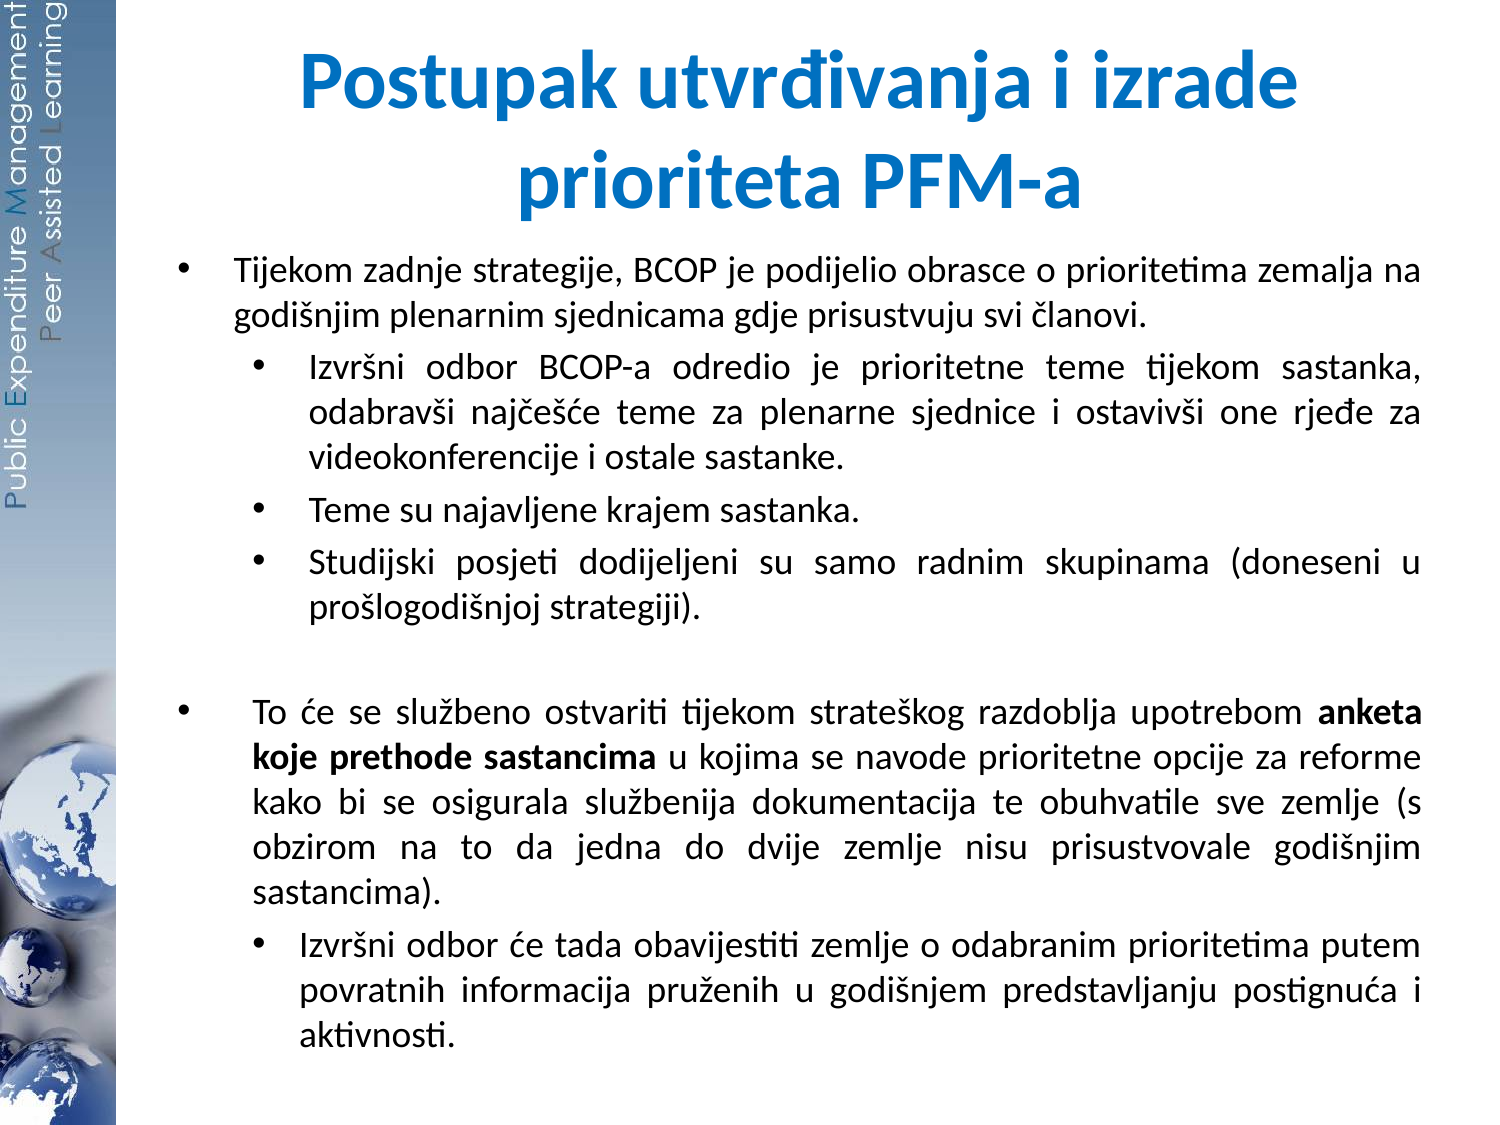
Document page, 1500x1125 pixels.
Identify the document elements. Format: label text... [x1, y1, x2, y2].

picture [0, 0, 116, 1125]
title Postupak utvrđivanja i izrade prioriteta PFM-a [119, 24, 1488, 225]
text_box Tijekom zadnje strategije, BCOP je podijelio obrasce o prioritetima zemalja na godišnjim plenarnim sjednicama gdje prisustvuju svi članovi. Izvršni odbor BCOP-a odredio je prioritetne teme tijekom sastanka, odabravši najčešće teme za plenarne sjednice i ostavivši one rjeđe za videokonferencije i ostale sastanke. Teme su najavljene krajem sastanka. Studijski posjeti dodijeljeni su samo radnim skupinama (doneseni u prošlogodišnjoj strategiji). To će se službeno ostvariti tijekom strateškog razdoblja upotrebom anketa koje prethode sastancima u kojima se navode prioritetne opcije za reforme kako bi se osigurala službenija dokumentacija te obuhvatile sve zemlje (s obzirom na to da jedna do dvije zemlje nisu prisustvovale godišnjim sastancima). Izvršni odbor će tada obavijestiti zemlje o odabranim prioritetima putem povratnih informacija pruženih u godišnjem predstavljanju postignuća i aktivnosti. [162, 237, 1438, 1075]
